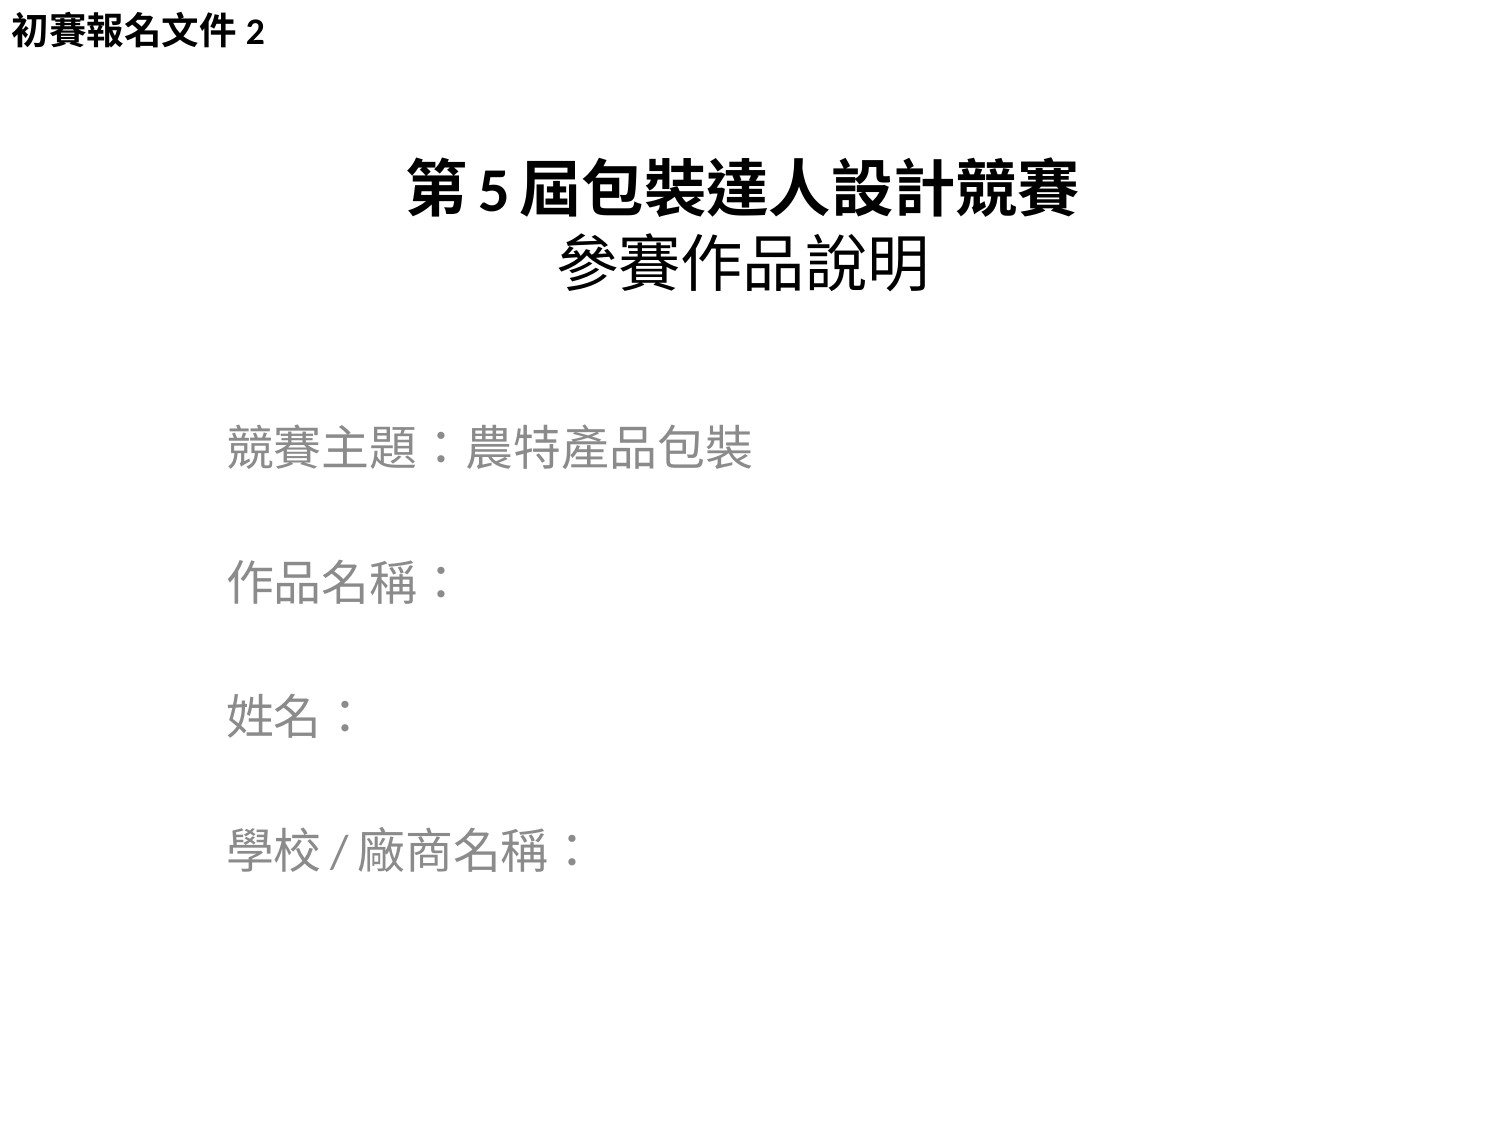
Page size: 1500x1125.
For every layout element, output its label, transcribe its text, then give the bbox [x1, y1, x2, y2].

subtitle 競賽主題：農特產品包裝 作品名稱： 姓名： 學校/廠商名稱： [210, 410, 1261, 891]
text_box 初賽報名文件2 [0, 0, 280, 60]
title 第5屆包裝達人設計競賽 參賽作品說明 [105, 140, 1381, 382]
